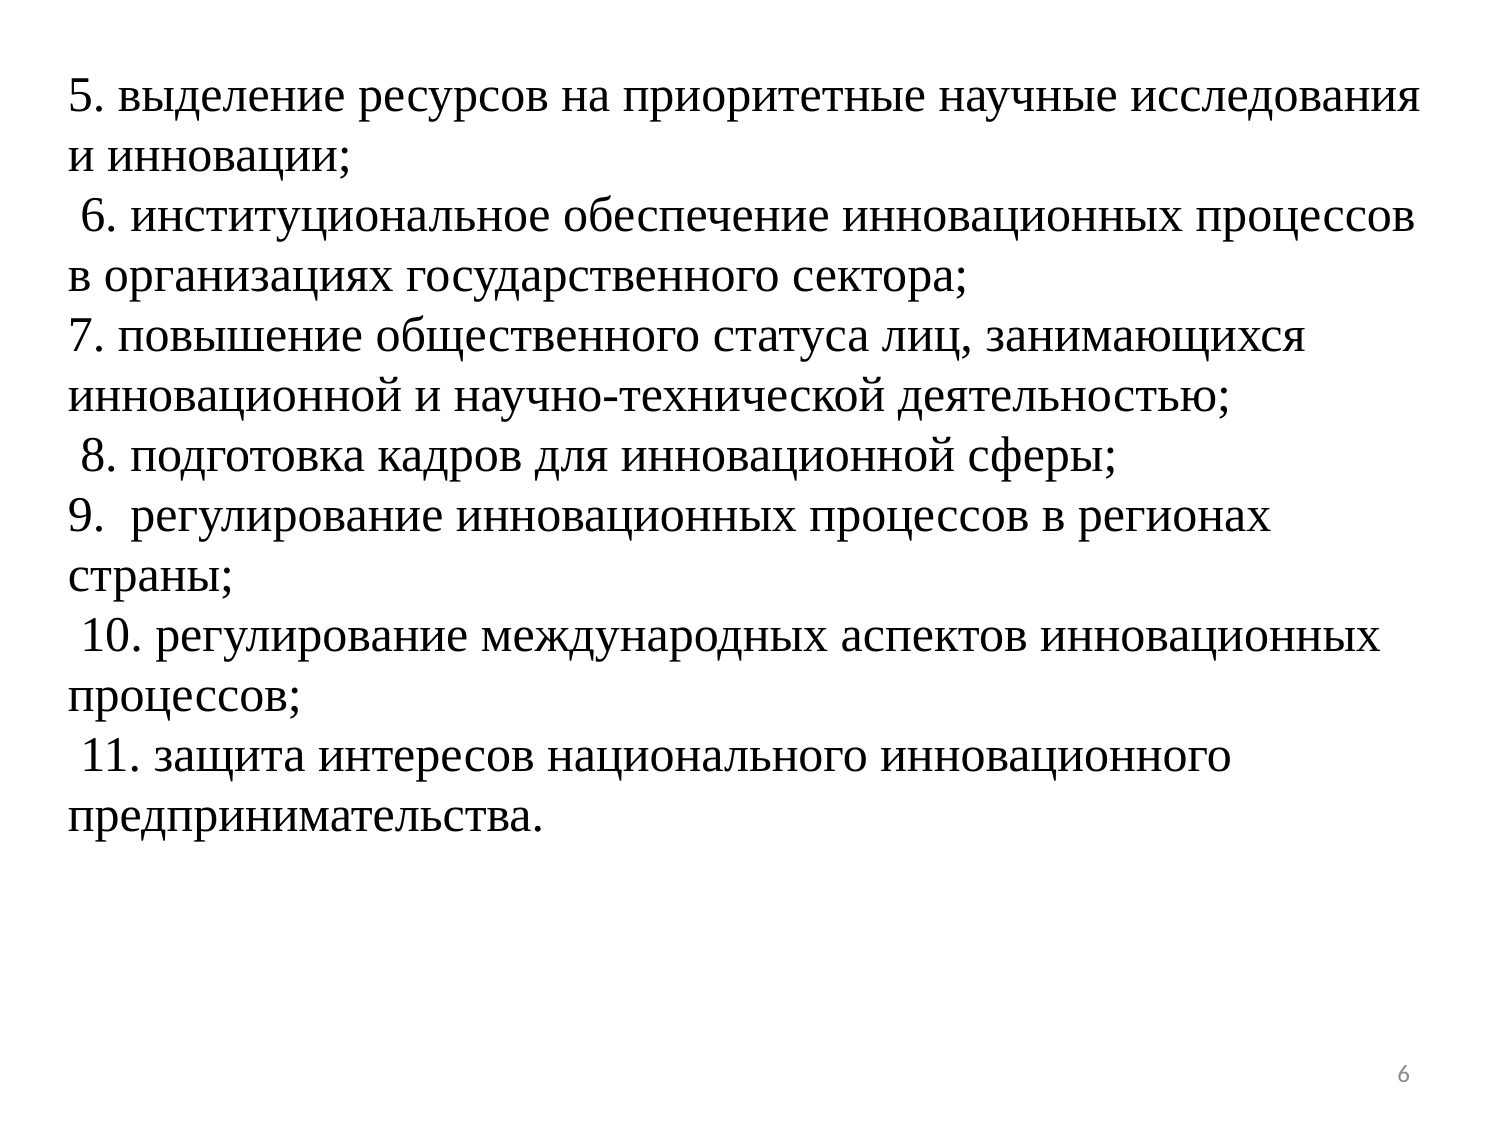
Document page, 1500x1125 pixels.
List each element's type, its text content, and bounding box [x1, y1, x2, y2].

text_box 5. выделение ресурсов на приоритетные научные исследования и инновации; 6. институциональное обеспечение инновационных процессов в организациях государственного сектора; 7. повышение общественного статуса лиц, занимающихся инновационной и научно-технической деятельностью; 8. подготовка кадров для инновационной сферы; 9. регулирование инновационных процессов в регионах страны; 10. регулирование международных аспектов инновационных процессов; 11. защита интересов национального инновационного предпринимательства. [53, 54, 1447, 850]
slide_number 6 [1074, 1042, 1425, 1103]
